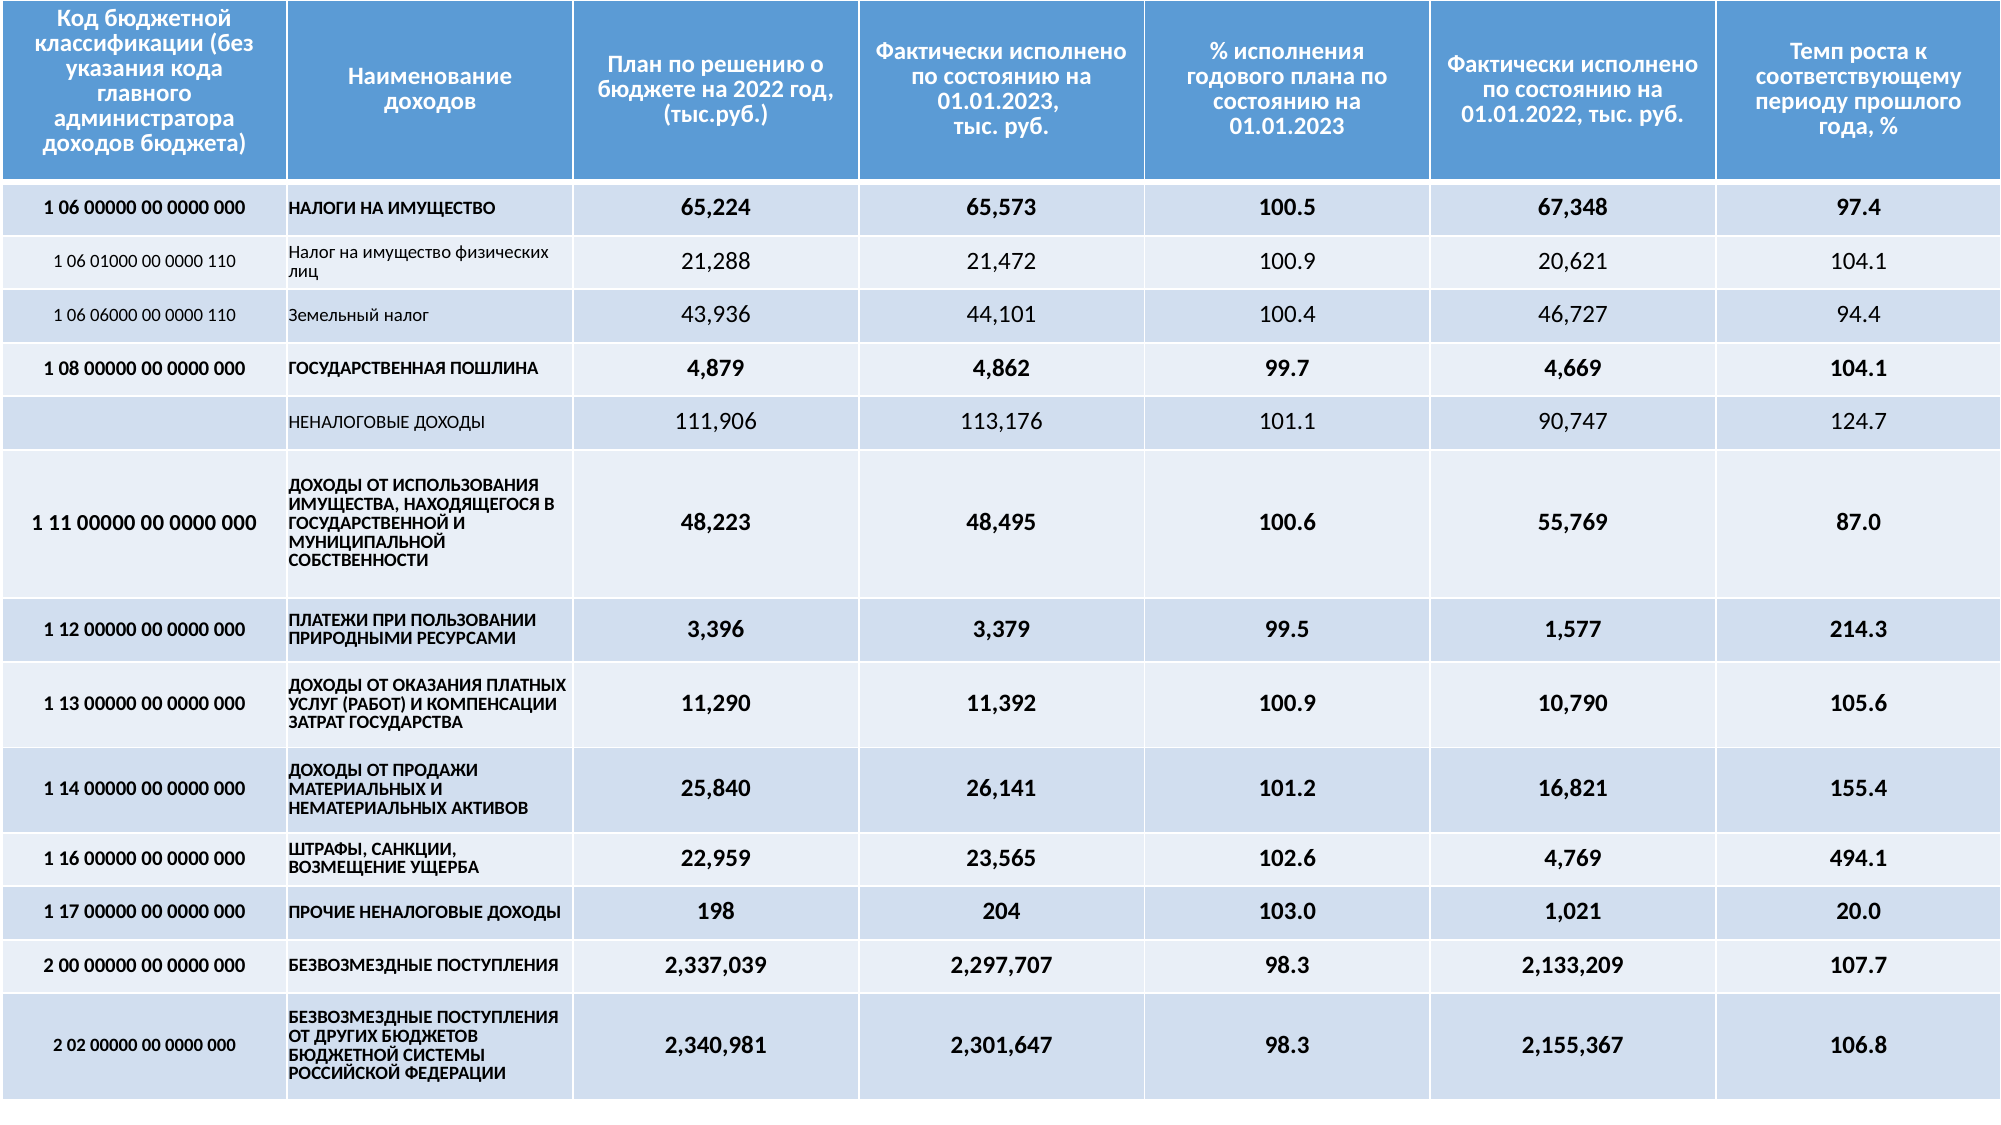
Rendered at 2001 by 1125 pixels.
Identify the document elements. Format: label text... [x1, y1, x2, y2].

table_cell ДОХОДЫ ОТ ОКАЗАНИЯ ПЛАТНЫХ УСЛУГ (РАБОТ) И КОМПЕНСАЦИИ ЗАТРАТ ГОСУДАРСТВА [288, 663, 572, 747]
table_cell 4,879 [574, 344, 858, 395]
table_cell 65,573 [860, 185, 1144, 235]
table_cell 16,821 [1431, 748, 1715, 832]
table_cell 23,565 [860, 834, 1144, 885]
table_cell 1 16 00000 00 0000 000 [3, 834, 286, 885]
table_cell 101.2 [1145, 748, 1429, 832]
table_cell 98.3 [1145, 941, 1429, 992]
table_header % исполнения годового плана по состоянию на 01.01.2023 [1145, 1, 1429, 179]
table_cell 113,176 [860, 397, 1144, 449]
table_cell 1 06 06000 00 0000 110 [3, 290, 286, 342]
table_cell 105.6 [1717, 663, 2000, 747]
table_cell 22,959 [574, 834, 858, 885]
table_cell 214.3 [1717, 599, 2000, 661]
table_header Код бюджетной классификации (без указания кода главного администратора доходов бюджета) [3, 1, 286, 179]
table_cell Налог на имущество физических лиц [288, 237, 572, 288]
table_cell 494.1 [1717, 834, 2000, 885]
table_cell 104.1 [1717, 344, 2000, 395]
table_cell 2,337,039 [574, 941, 858, 992]
table_cell 3,379 [860, 599, 1144, 661]
table_cell 4,669 [1431, 344, 1715, 395]
table_cell НАЛОГИ НА ИМУЩЕСТВО [288, 185, 572, 235]
table_cell 2 02 00000 00 0000 000 [3, 994, 286, 1099]
table_cell 1 17 00000 00 0000 000 [3, 887, 286, 939]
table_cell 90,747 [1431, 397, 1715, 449]
table_cell 48,495 [860, 451, 1144, 597]
table_cell 100.9 [1145, 663, 1429, 747]
table_cell 1 14 00000 00 0000 000 [3, 748, 286, 832]
table_cell 2,297,707 [860, 941, 1144, 992]
table_cell 87.0 [1717, 451, 2000, 597]
table_cell 1 06 01000 00 0000 110 [3, 237, 286, 288]
table_cell 11,290 [574, 663, 858, 747]
table_cell 1 06 00000 00 0000 000 [3, 185, 286, 235]
table_cell 20.0 [1717, 887, 2000, 939]
table_cell ГОСУДАРСТВЕННАЯ ПОШЛИНА [288, 344, 572, 395]
table_cell ПЛАТЕЖИ ПРИ ПОЛЬЗОВАНИИ ПРИРОДНЫМИ РЕСУРСАМИ [288, 599, 572, 661]
table_cell Земельный налог [288, 290, 572, 342]
table_cell [3, 397, 286, 449]
table_cell 100.4 [1145, 290, 1429, 342]
table_cell 99.7 [1145, 344, 1429, 395]
table_cell 94.4 [1717, 290, 2000, 342]
table_cell 1 11 00000 00 0000 000 [3, 451, 286, 597]
table_cell 198 [574, 887, 858, 939]
table_cell ДОХОДЫ ОТ ИСПОЛЬЗОВАНИЯ ИМУЩЕСТВА, НАХОДЯЩЕГОСЯ В ГОСУДАРСТВЕННОЙ И МУНИЦИПАЛЬНОЙ СОБСТВЕННОСТИ [288, 451, 572, 597]
table_cell НЕНАЛОГОВЫЕ ДОХОДЫ [288, 397, 572, 449]
table_cell 11,392 [860, 663, 1144, 747]
table_cell ДОХОДЫ ОТ ПРОДАЖИ МАТЕРИАЛЬНЫХ И НЕМАТЕРИАЛЬНЫХ АКТИВОВ [288, 748, 572, 832]
table_cell ШТРАФЫ, САНКЦИИ, ВОЗМЕЩЕНИЕ УЩЕРБА [288, 834, 572, 885]
table_header Наименование доходов [288, 1, 572, 179]
table_cell 102.6 [1145, 834, 1429, 885]
table_header Темп роста к соответствующему периоду прошлого года, % [1717, 1, 2000, 179]
table_cell 21,288 [574, 237, 858, 288]
table_cell ПРОЧИЕ НЕНАЛОГОВЫЕ ДОХОДЫ [288, 887, 572, 939]
table_cell 1,577 [1431, 599, 1715, 661]
table_cell 2,133,209 [1431, 941, 1715, 992]
table_cell 1 12 00000 00 0000 000 [3, 599, 286, 661]
table_header Фактически исполнено по состоянию на 01.01.2022, тыс. руб. [1431, 1, 1715, 179]
table_cell 44,101 [860, 290, 1144, 342]
table_cell 55,769 [1431, 451, 1715, 597]
table_cell 1 13 00000 00 0000 000 [3, 663, 286, 747]
table_cell 4,862 [860, 344, 1144, 395]
table_cell 4,769 [1431, 834, 1715, 885]
table_cell 111,906 [574, 397, 858, 449]
table_cell 99.5 [1145, 599, 1429, 661]
table_cell 1,021 [1431, 887, 1715, 939]
table_cell 97.4 [1717, 185, 2000, 235]
table_cell 26,141 [860, 748, 1144, 832]
table_cell 3,396 [574, 599, 858, 661]
table_cell 124.7 [1717, 397, 2000, 449]
table_cell 65,224 [574, 185, 858, 235]
table_cell 104.1 [1717, 237, 2000, 288]
table_cell БЕЗВОЗМЕЗДНЫЕ ПОСТУПЛЕНИЯ ОТ ДРУГИХ БЮДЖЕТОВ БЮДЖЕТНОЙ СИСТЕМЫ РОССИЙСКОЙ ФЕДЕРАЦИИ [288, 994, 572, 1099]
table_cell 20,621 [1431, 237, 1715, 288]
table_cell 2,340,981 [574, 994, 858, 1099]
table_cell 100.6 [1145, 451, 1429, 597]
table_cell 43,936 [574, 290, 858, 342]
table_cell 155.4 [1717, 748, 2000, 832]
table_cell 2 00 00000 00 0000 000 [3, 941, 286, 992]
table_cell 48,223 [574, 451, 858, 597]
table_cell 100.9 [1145, 237, 1429, 288]
table_header Фактически исполнено по состоянию на 01.01.2023, тыс. руб. [860, 1, 1144, 179]
table_cell 46,727 [1431, 290, 1715, 342]
table_cell 98.3 [1145, 994, 1429, 1099]
table_cell 25,840 [574, 748, 858, 832]
table_cell 2,155,367 [1431, 994, 1715, 1099]
table_cell 204 [860, 887, 1144, 939]
table_cell 107.7 [1717, 941, 2000, 992]
table_cell БЕЗВОЗМЕЗДНЫЕ ПОСТУПЛЕНИЯ [288, 941, 572, 992]
table_cell 106.8 [1717, 994, 2000, 1099]
table_cell 101.1 [1145, 397, 1429, 449]
table_cell 103.0 [1145, 887, 1429, 939]
table_cell 1 08 00000 00 0000 000 [3, 344, 286, 395]
table_cell 10,790 [1431, 663, 1715, 747]
table_cell 21,472 [860, 237, 1144, 288]
table_header План по решению о бюджете на 2022 год, (тыс.руб.) [574, 1, 858, 179]
table_cell 2,301,647 [860, 994, 1144, 1099]
table_cell 67,348 [1431, 185, 1715, 235]
table_cell 100.5 [1145, 185, 1429, 235]
